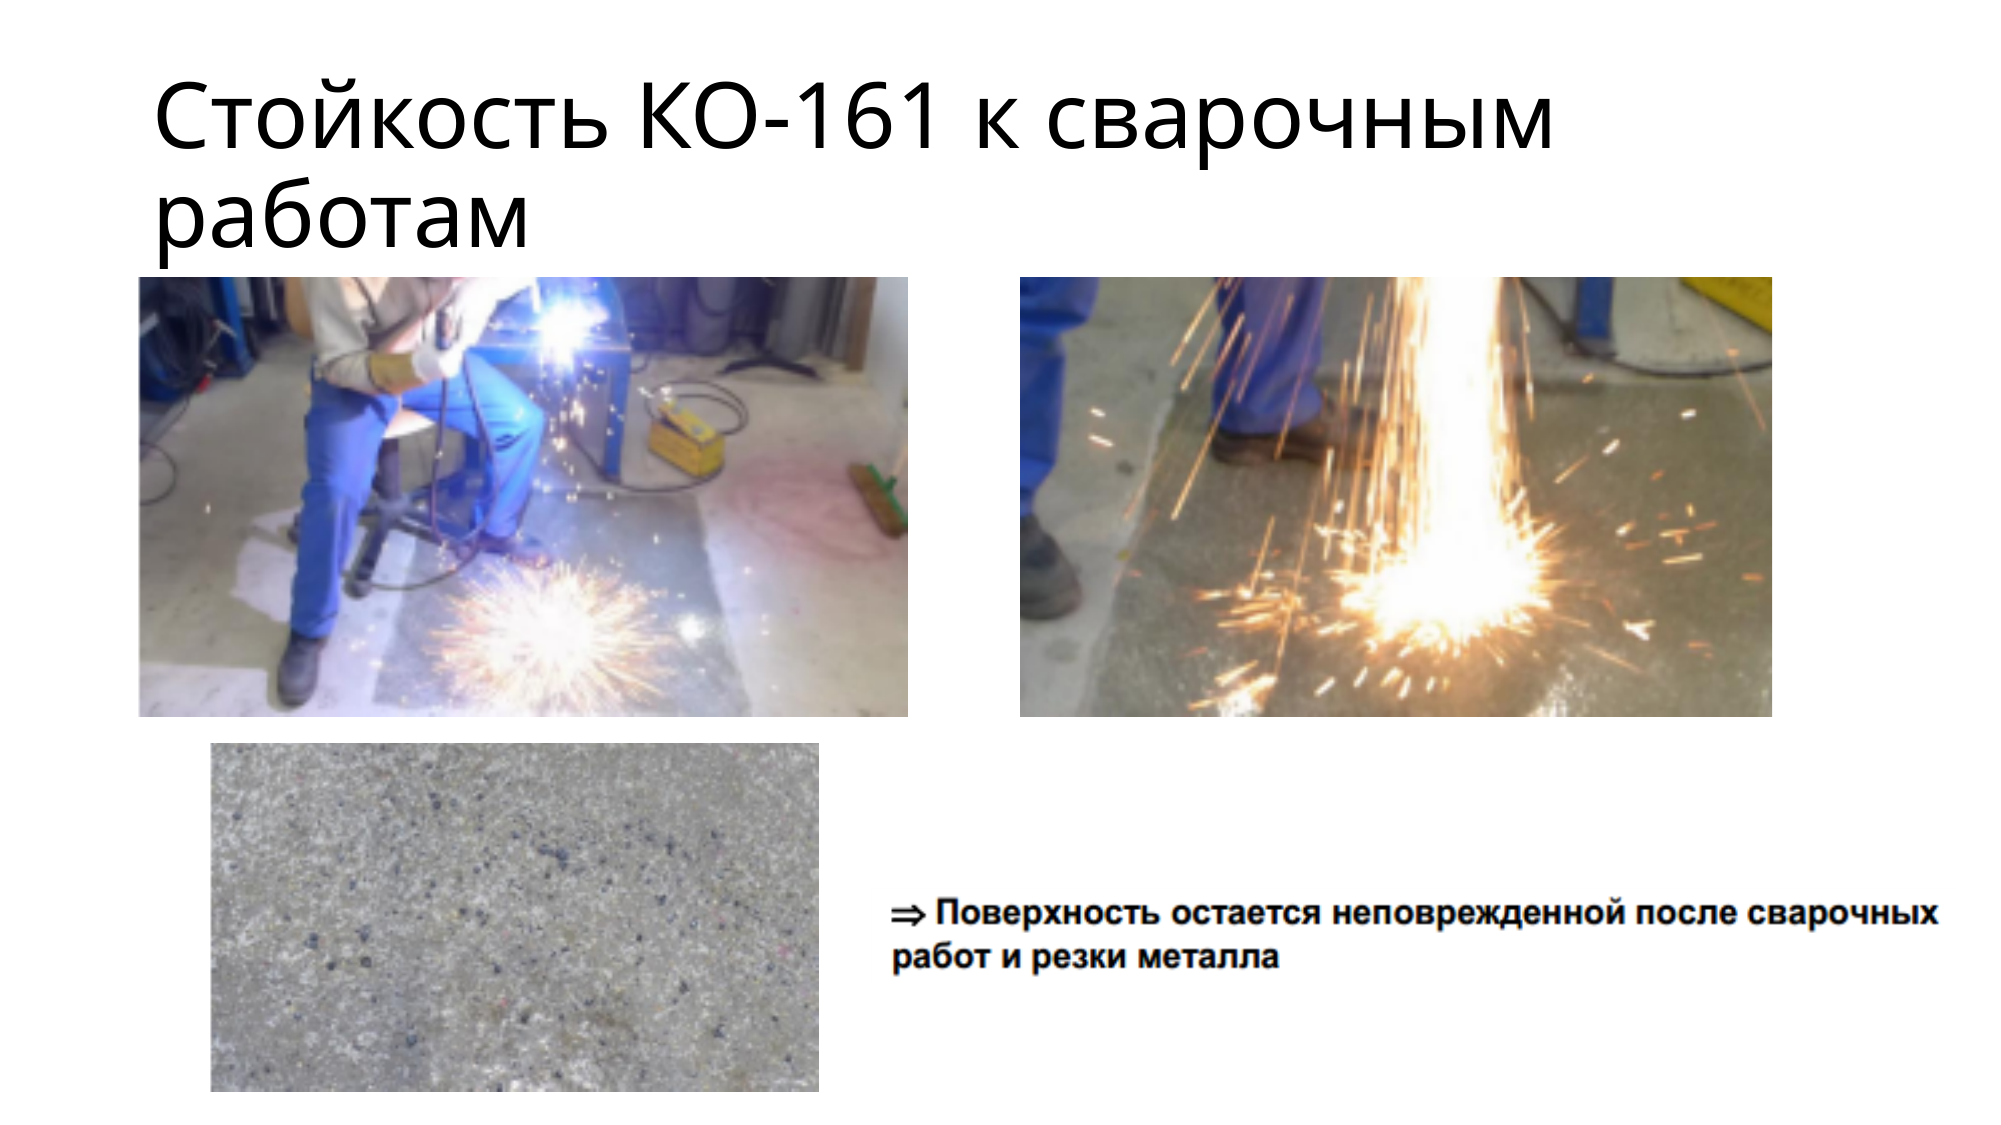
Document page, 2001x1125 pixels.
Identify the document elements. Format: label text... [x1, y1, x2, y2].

picture [209, 743, 820, 1093]
title Стойкость КО-161 к сварочным работам [137, 59, 1863, 278]
picture [1019, 277, 1773, 717]
picture [870, 887, 1956, 982]
picture [137, 277, 909, 717]
